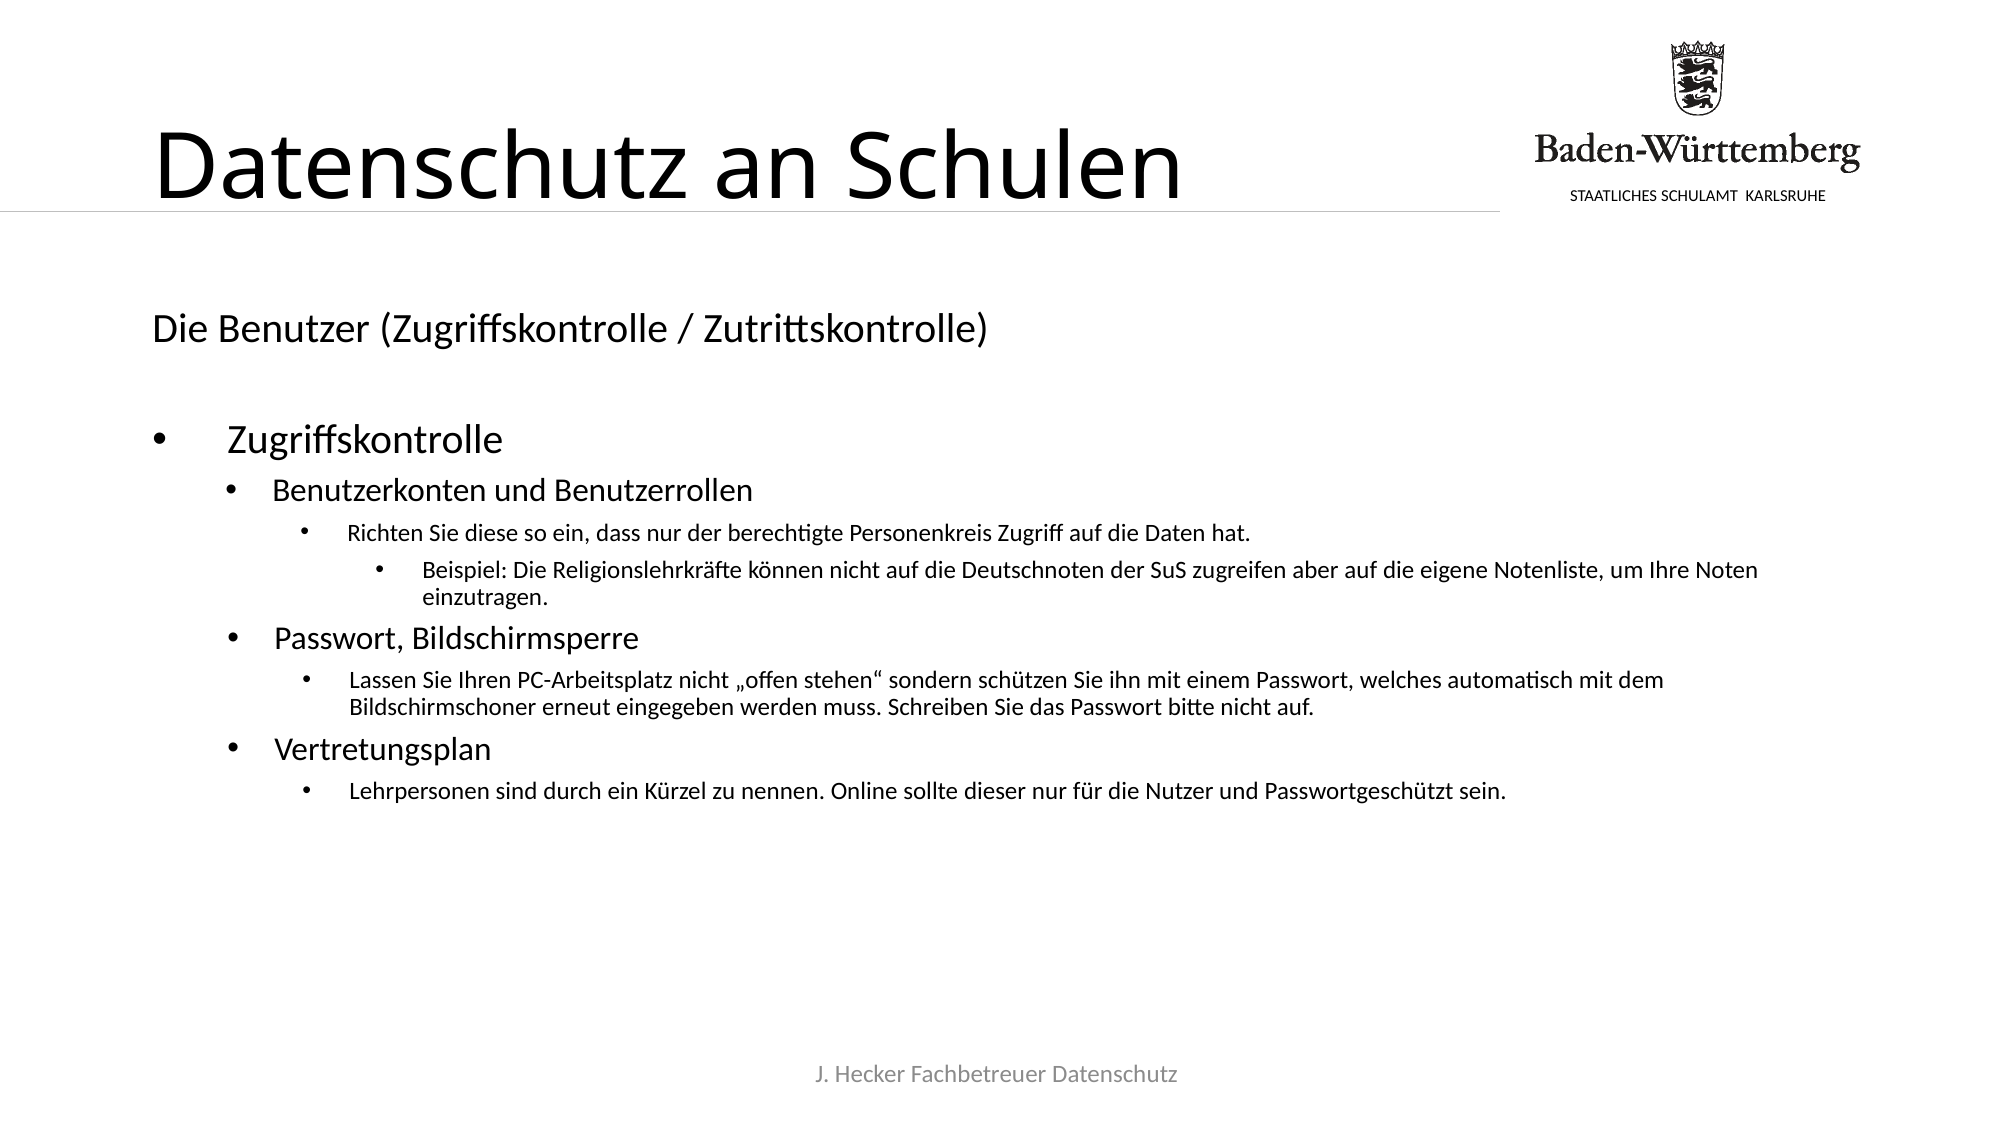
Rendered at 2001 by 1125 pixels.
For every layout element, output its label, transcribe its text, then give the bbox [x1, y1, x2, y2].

footer J. Hecker Fachbetreuer Datenschutz [662, 1042, 1338, 1103]
picture [1534, 37, 1863, 59]
title Datenschutz an Schulen [137, 59, 1863, 278]
list Die Benutzer (Zugriffskontrolle / Zutrittskontrolle) Zugriffskontrolle Benutzerkonten und Benutzerrollen Richten Sie diese so ein, dass nur der berechtigte Personenkreis Zugriff auf die Daten hat. Beispiel: Die Religionslehrkräfte können nicht auf die Deutschnoten der SuS zugreifen aber auf die eigene Notenliste, um Ihre Noten einzutragen. Passwort, Bildschirmsperre Lassen Sie Ihren PC-Arbeitsplatz nicht „offen stehen“ sondern schützen Sie ihn mit einem Passwort, welches automatisch mit dem Bildschirmschoner erneut eingegeben werden muss. Schreiben Sie das Passwort bitte nicht auf. Vertretungsplan Lehrpersonen sind durch ein Kürzel zu nennen. Online sollte dieser nur für die Nutzer und Passwortgeschützt sein. [137, 299, 1863, 1014]
